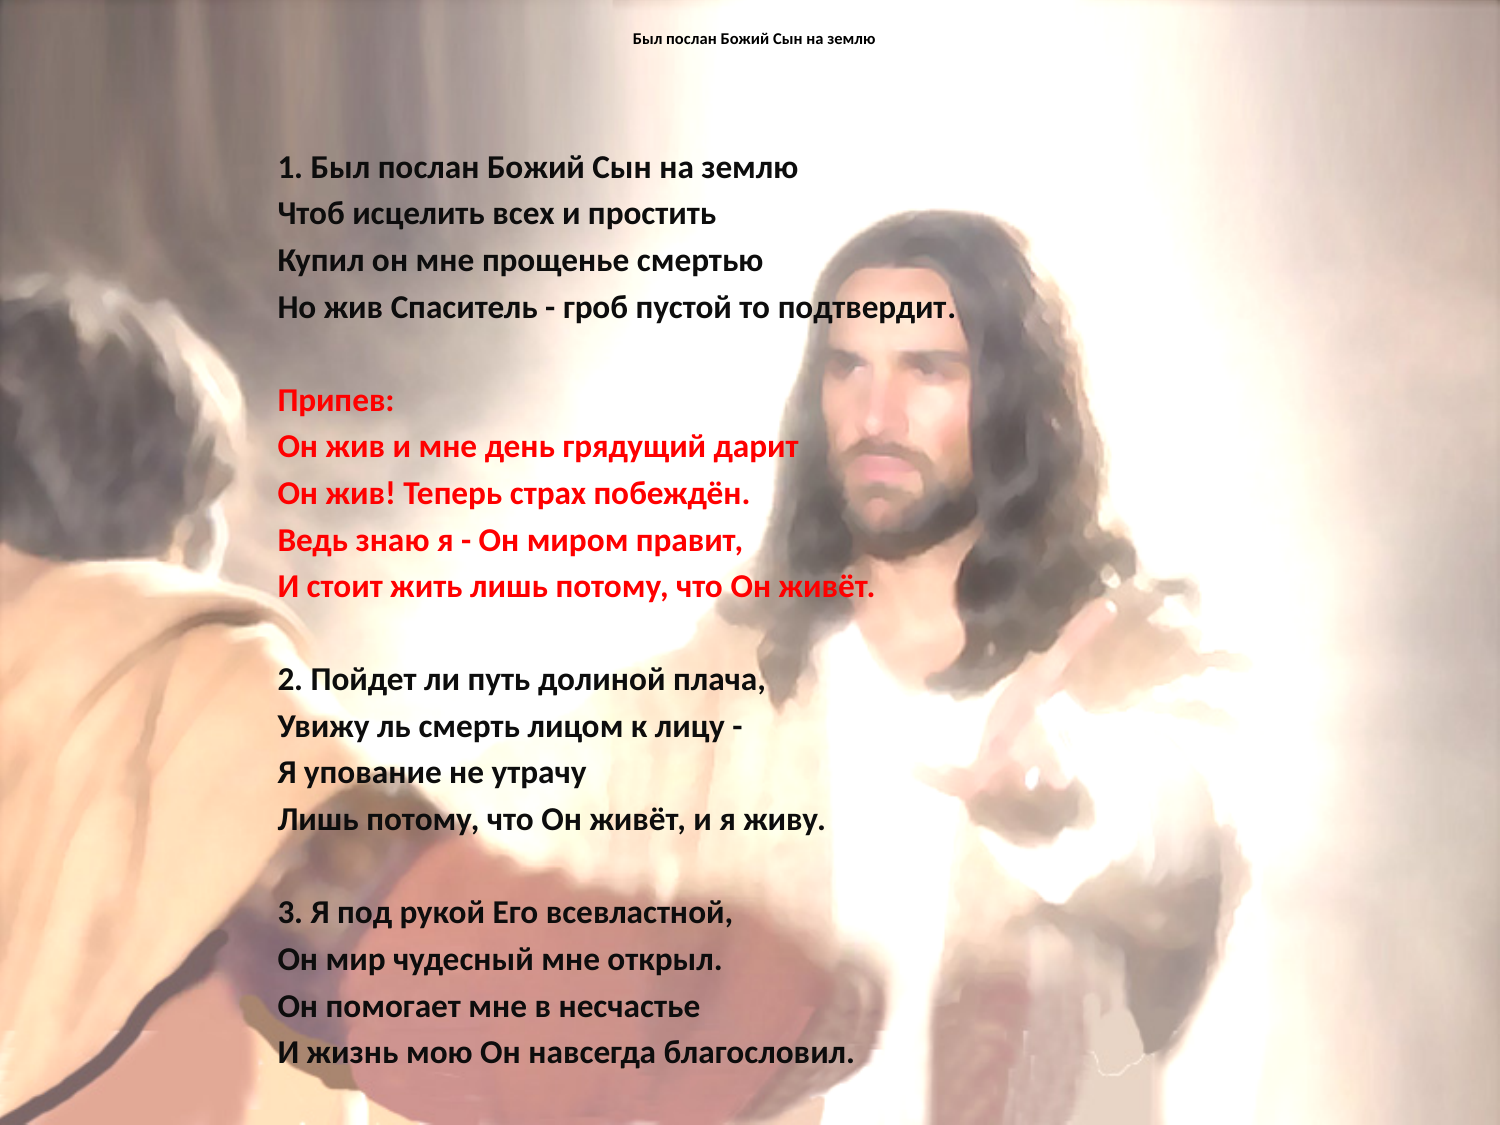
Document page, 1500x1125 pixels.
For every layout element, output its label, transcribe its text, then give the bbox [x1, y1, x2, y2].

subtitle 1. Был послан Божий Сын на землю Чтоб исцелить всех и простить Купил он мне прощенье смертью Но жив Спаситель - гроб пустой то подтвердит. Припев: Он жив и мне день грядущий дарит Он жив! Теперь страх побеждён. Ведь знаю я - Он миром правит, И стоит жить лишь потому, что Он живёт. 2. Пойдет ли путь долиной плача, Увижу ль смерть лицом к лицу - Я упование не утрачу Лишь потому, что Он живёт, и я живу. 3. Я под рукой Его всевластной, Он мир чудесный мне открыл. Он помогает мне в несчастье И жизнь мою Он навсегда благословил. [262, 137, 975, 800]
title Был послан Божий Сын на землю [125, 0, 1388, 75]
